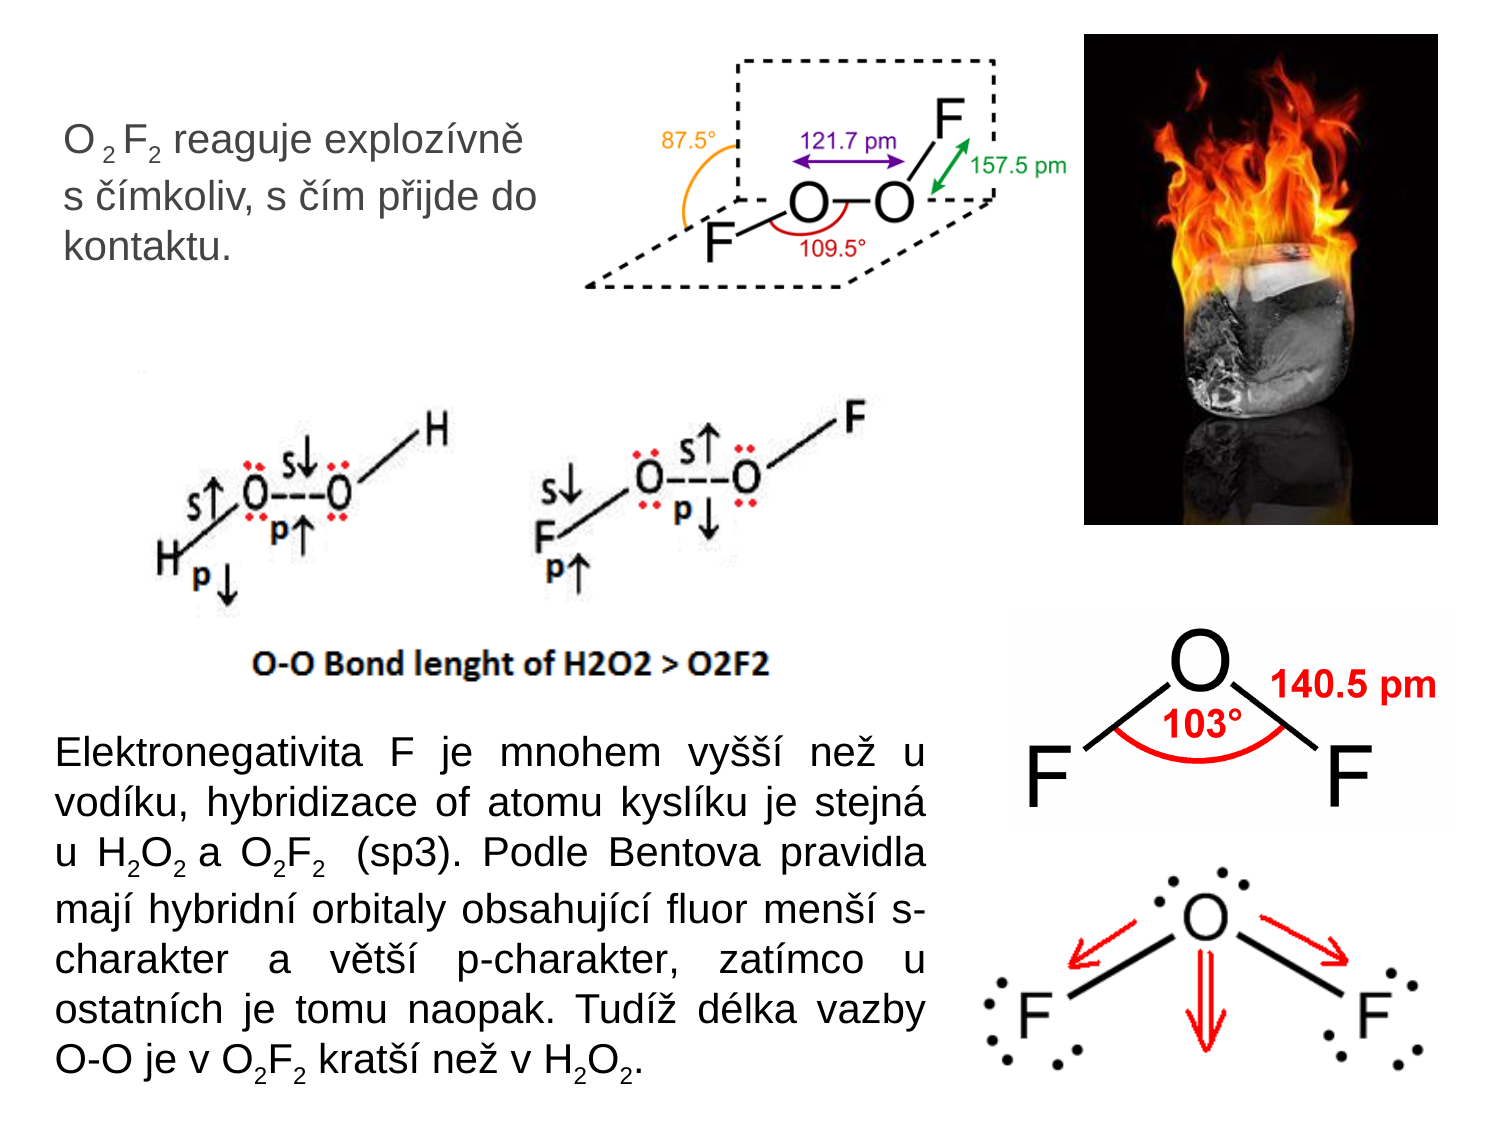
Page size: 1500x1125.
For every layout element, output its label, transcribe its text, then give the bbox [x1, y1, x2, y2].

picture [138, 367, 887, 700]
picture [971, 853, 1438, 1086]
text_box O 2 F2 reaguje explozívně s čímkoliv, s čím přijde do kontaktu. [48, 104, 564, 276]
picture [1009, 608, 1455, 827]
picture [1084, 34, 1438, 525]
text_box Elektronegativita F je mnohem vyšší než u vodíku, hybridizace of atomu kyslíku je stejná u H2O2 a O2F2 (sp3). Podle Bentova pravidla mají hybridní orbitaly obsahující fluor menší s-charakter a větší p-charakter, zatímco u ostatních je tomu naopak. Tudíž délka vazby O-O je v O2F2 kratší než v H2O2. [39, 717, 942, 1097]
picture [574, 9, 1074, 341]
